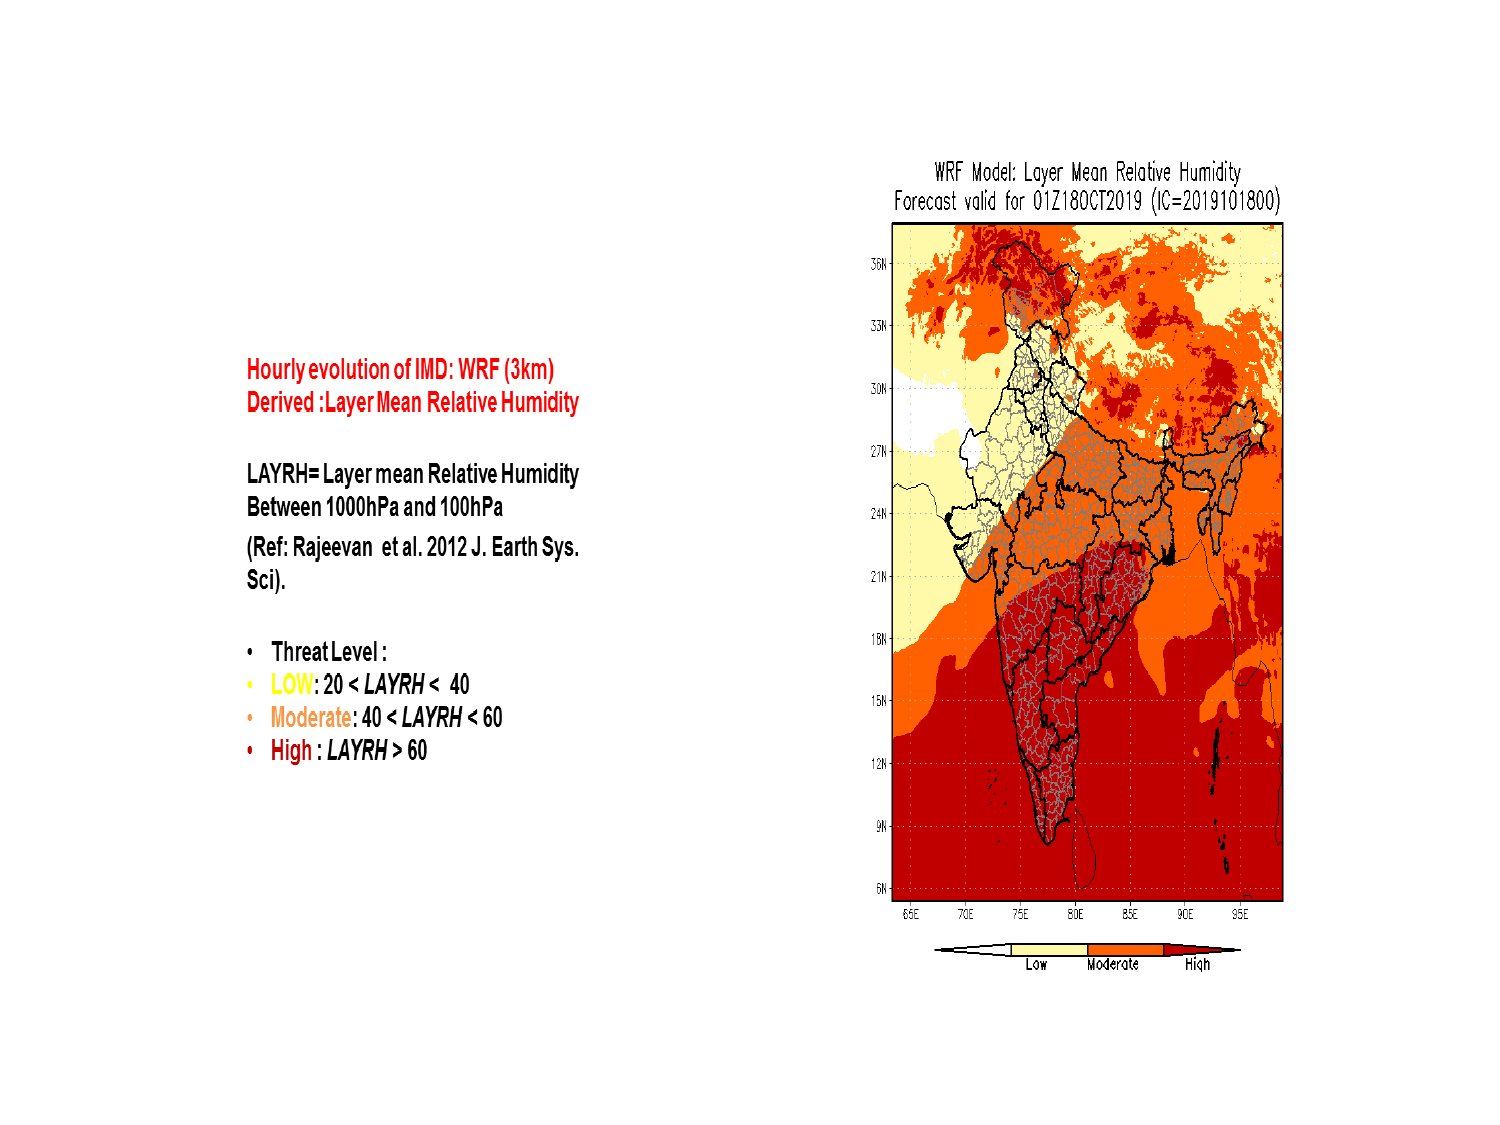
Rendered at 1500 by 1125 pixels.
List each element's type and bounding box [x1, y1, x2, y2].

picture [74, 149, 1426, 976]
